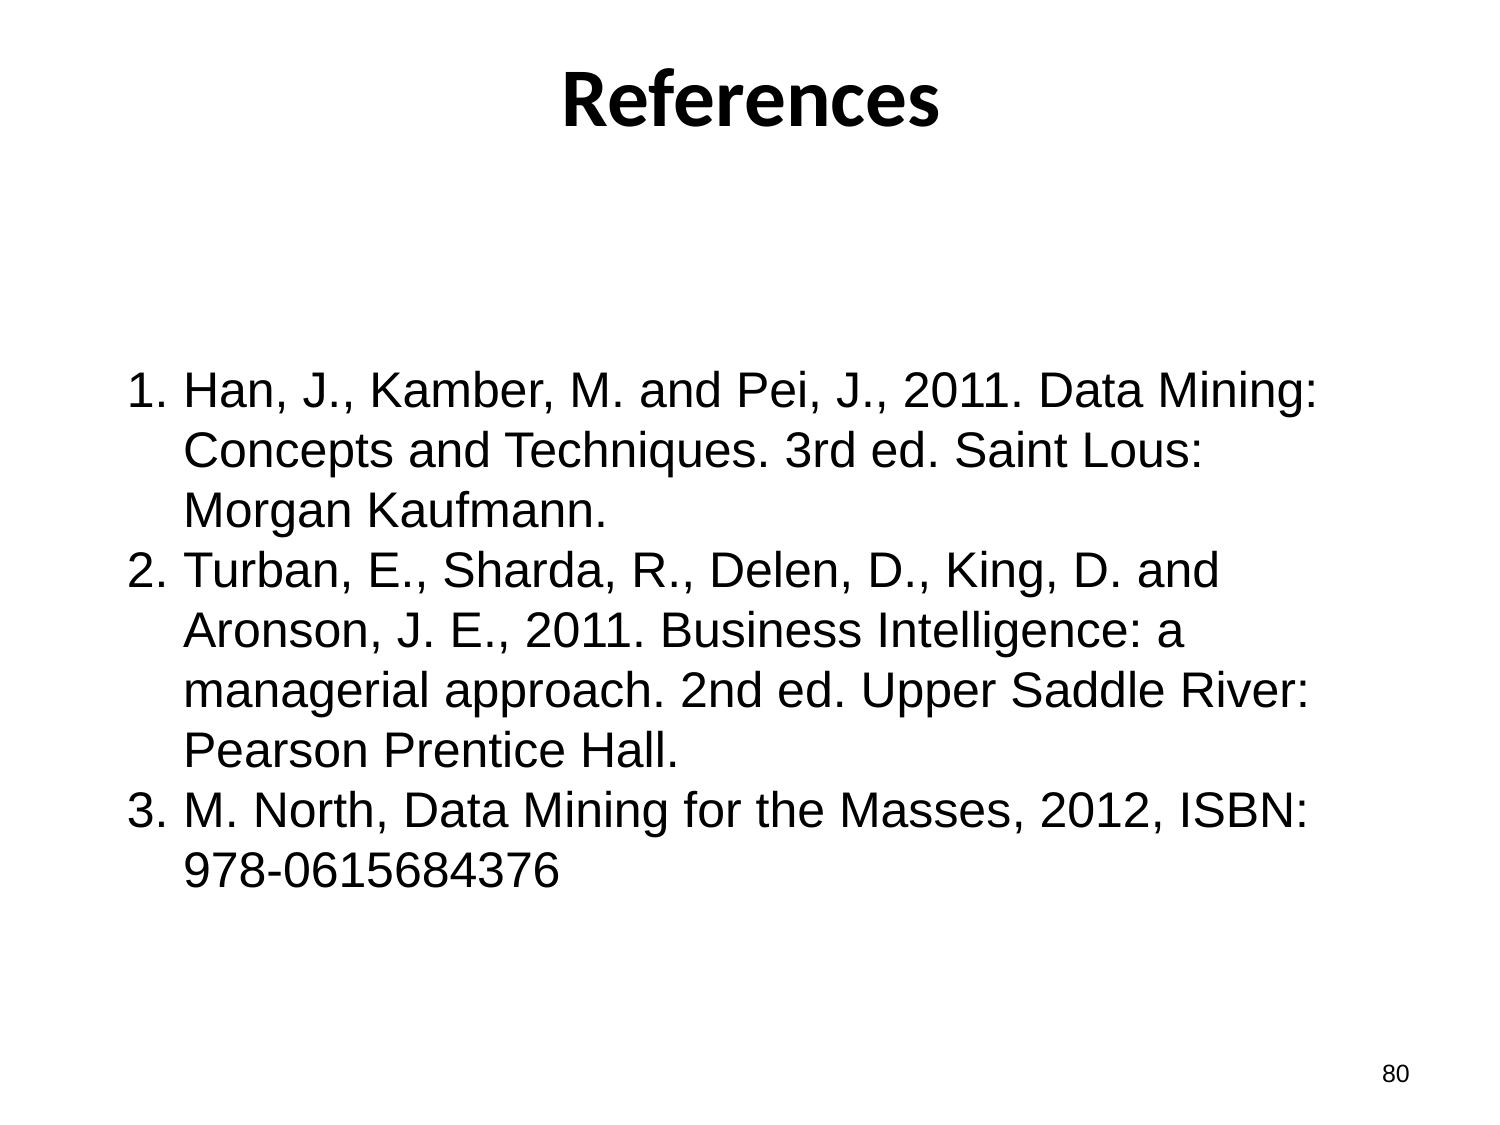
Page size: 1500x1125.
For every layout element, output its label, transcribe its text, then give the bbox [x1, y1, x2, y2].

slide_number 79 [1074, 1042, 1425, 1103]
text_box Han, J., Kamber, M. and Pei, J., 2011. Data Mining: Concepts and Techniques. 3rd ed. Saint Lous: Morgan Kaufmann. Turban, E., Sharda, R., Delen, D., King, D. and Aronson, J. E., 2011. Business Intelligence: a managerial approach. 2nd ed. Upper Saddle River: Pearson Prentice Hall. M. North, Data Mining for the Masses, 2012, ISBN: 978-0615684376 [112, 350, 1365, 966]
title References [76, 19, 1427, 168]
